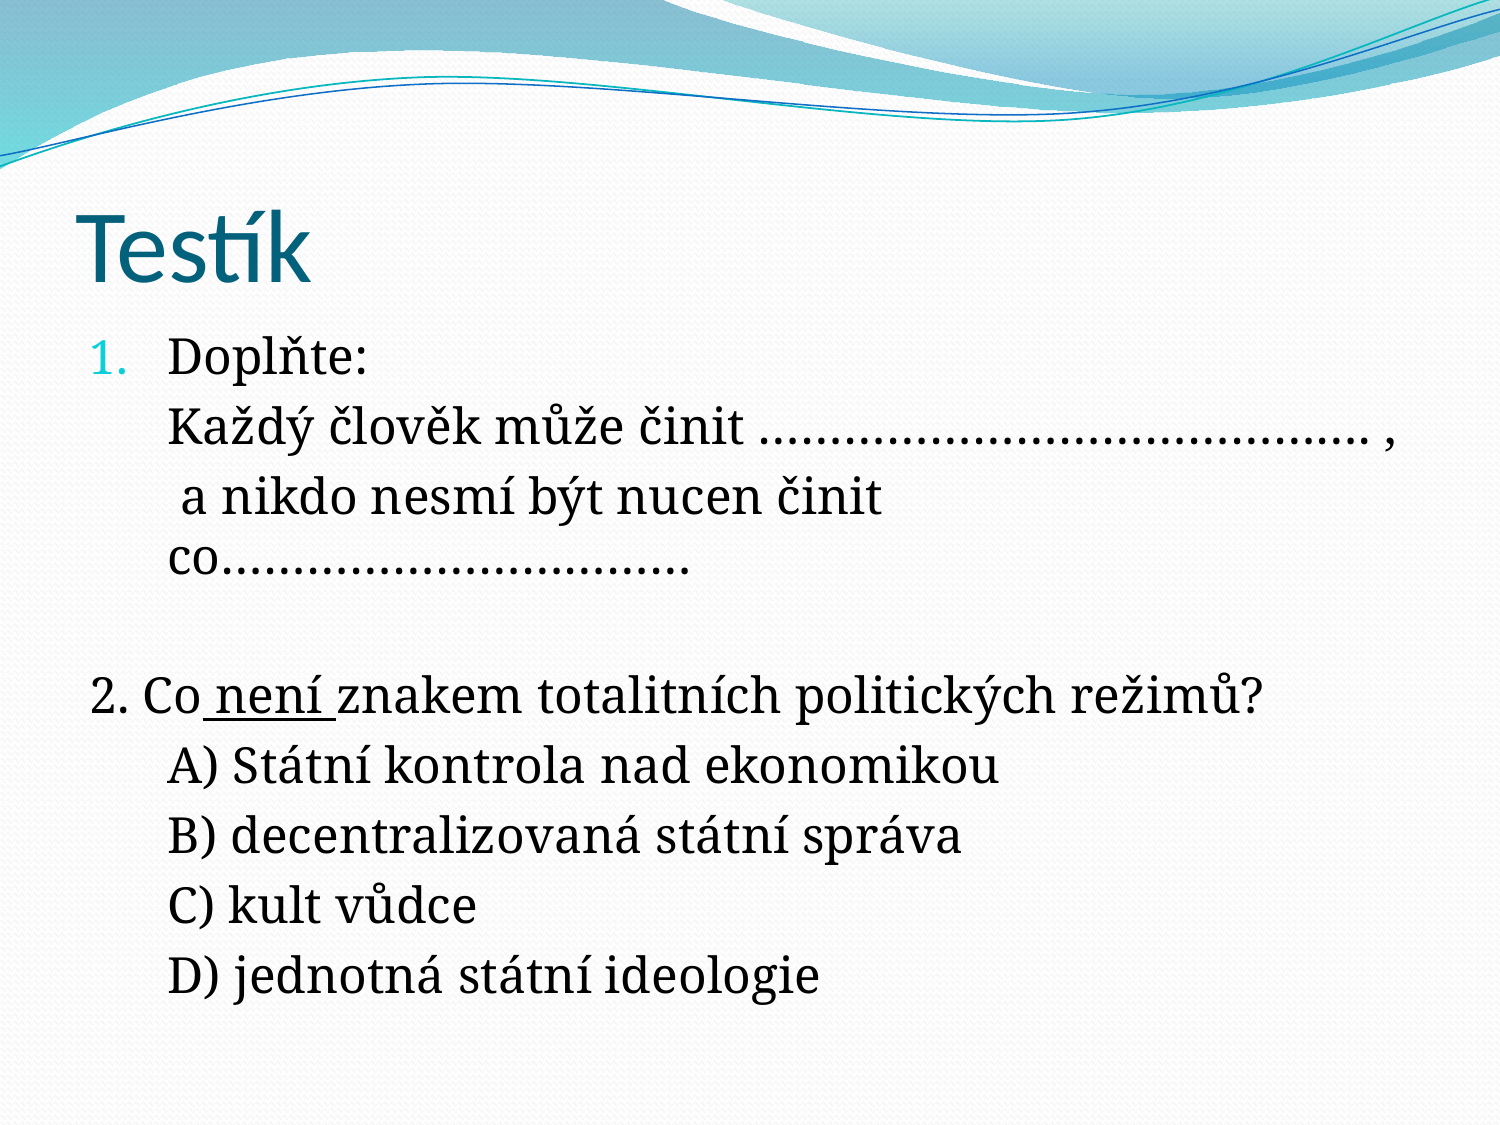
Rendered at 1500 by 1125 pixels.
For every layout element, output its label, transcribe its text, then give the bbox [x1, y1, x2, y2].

title Testík [75, 115, 1425, 303]
list Doplňte: Každý člověk může činit ……………………………………. , a nikdo nesmí být nucen činit co…………………………… 2. Co není znakem totalitních politických režimů? A) Státní kontrola nad ekonomikou B) decentralizovaná státní správa C) kult vůdce D) jednotná státní ideologie [75, 317, 1425, 1038]
